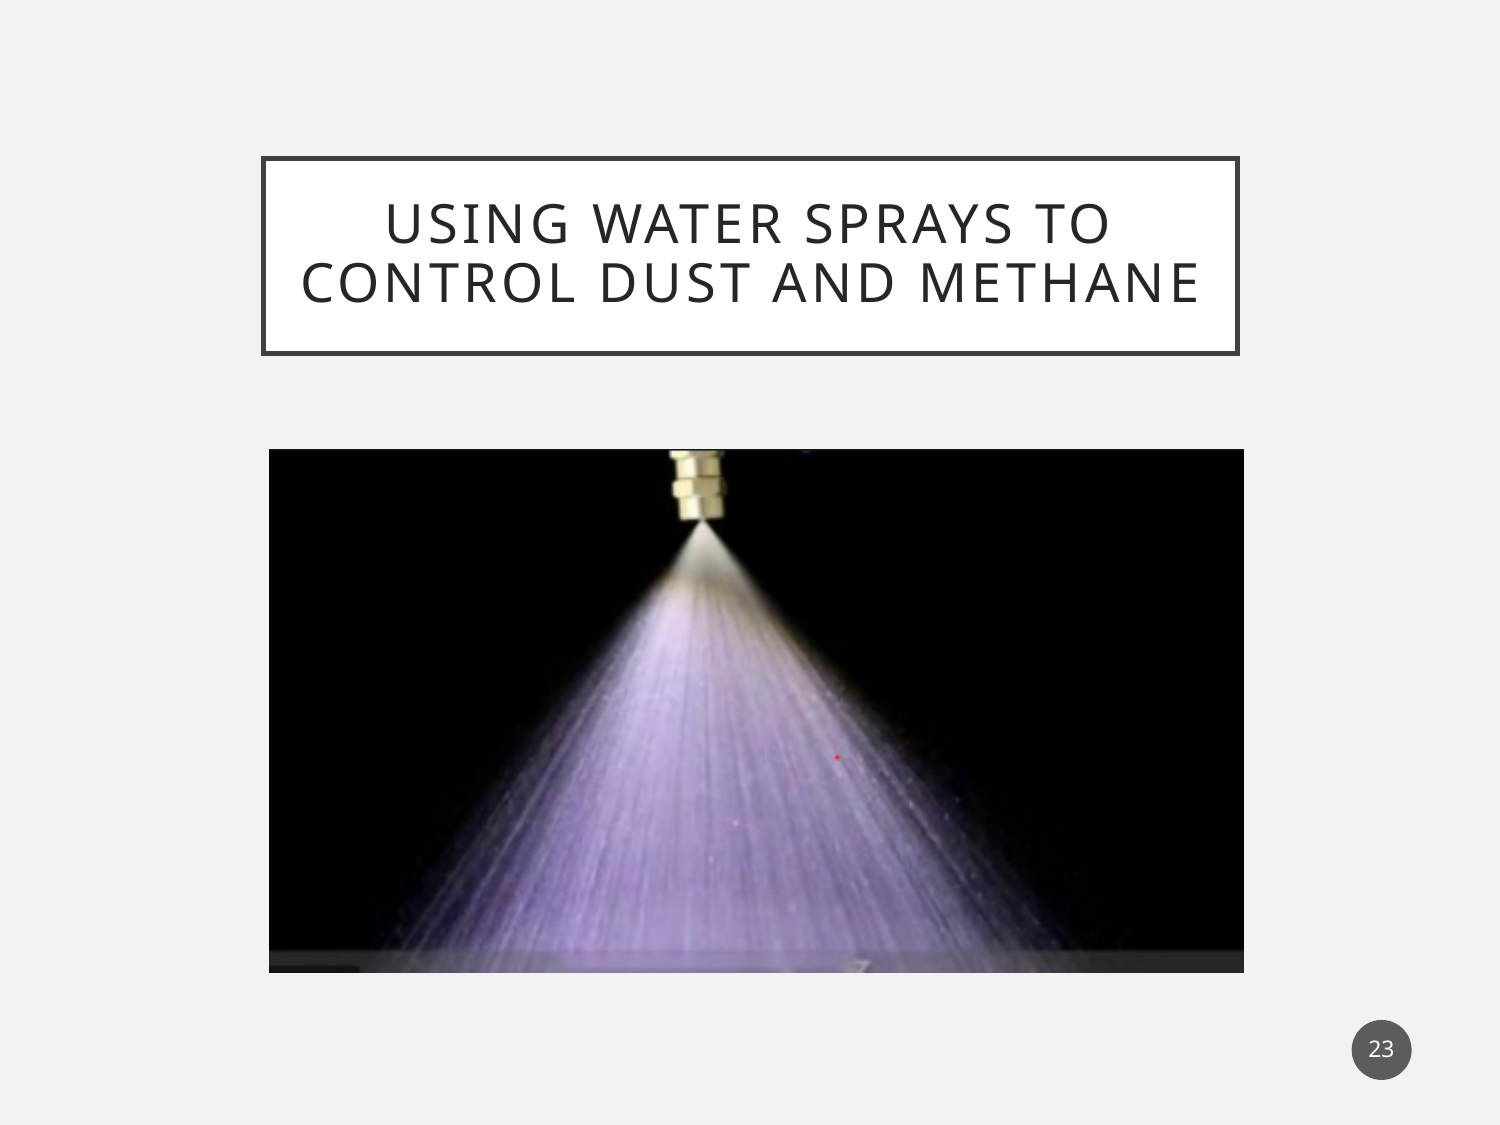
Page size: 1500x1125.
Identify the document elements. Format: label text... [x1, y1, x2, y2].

title Using Water Sprays to Control Dust and Methane [261, 156, 1240, 356]
slide_number 23 [1351, 1019, 1412, 1080]
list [269, 449, 1244, 973]
